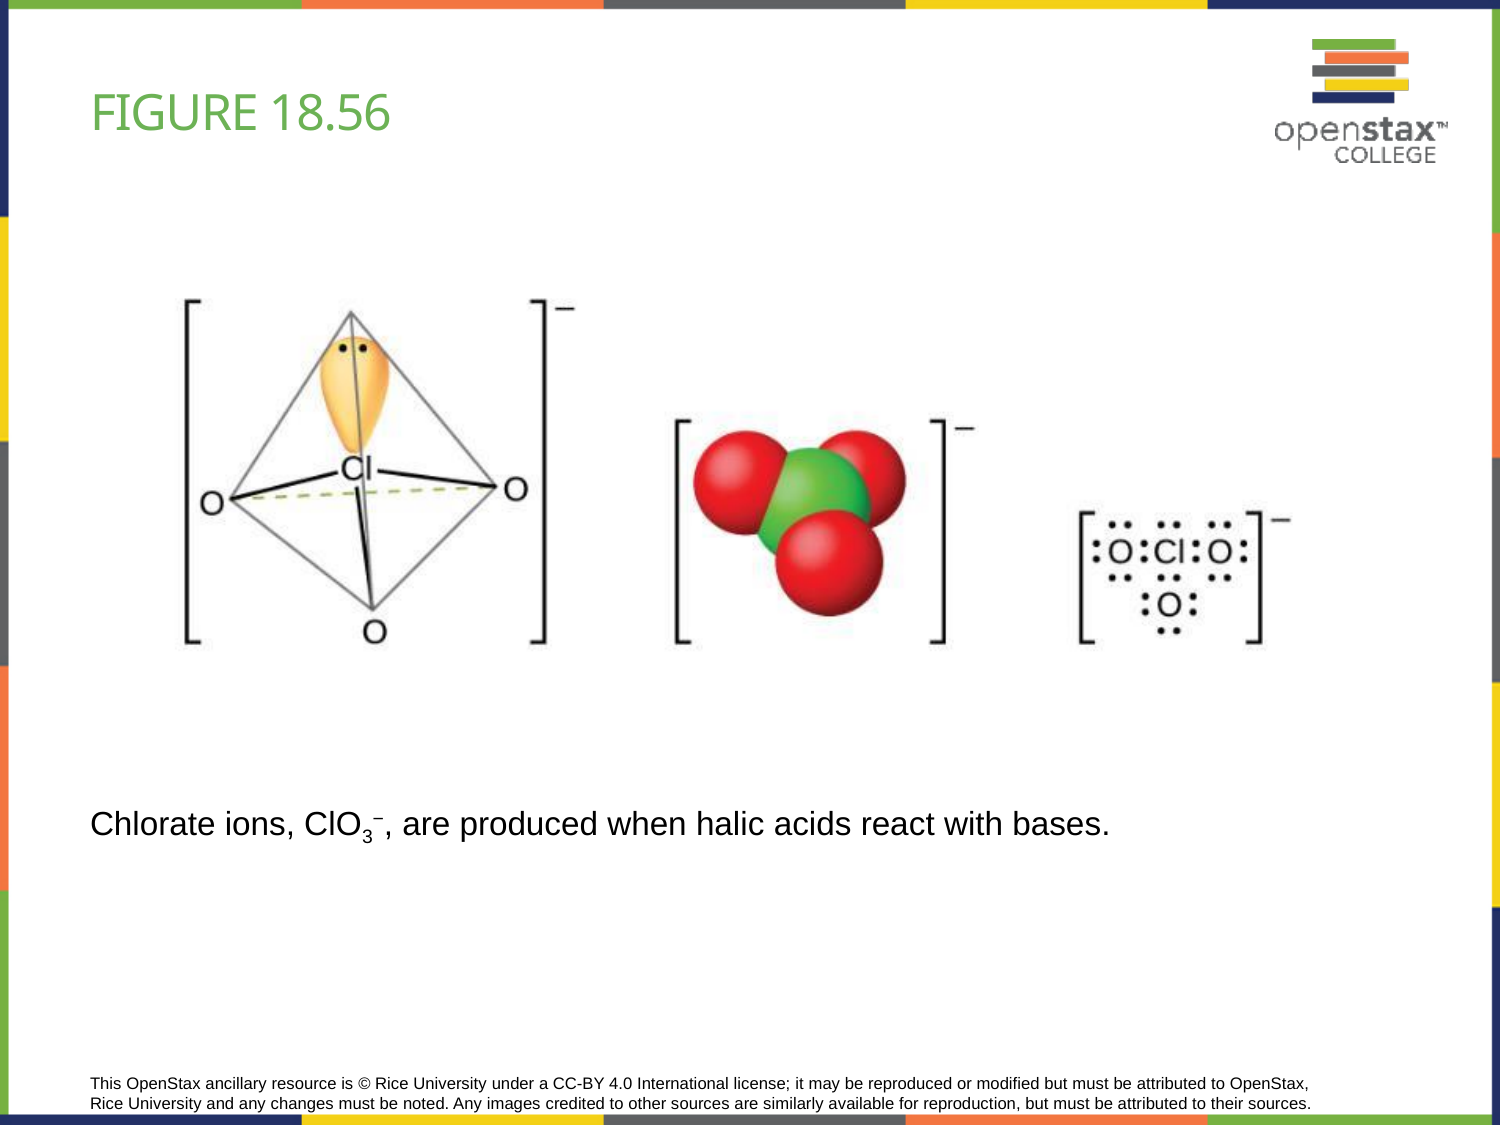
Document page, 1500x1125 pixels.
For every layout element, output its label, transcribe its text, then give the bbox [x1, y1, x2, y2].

title Figure 18.56 [75, 39, 1274, 148]
list Chlorate ions, ClO3−, are produced when halic acids react with bases. [75, 794, 1398, 986]
footer This OpenStax ancillary resource is © Rice University under a CC-BY 4.0 International license; it may be reproduced or modified but must be attributed to OpenStax, Rice University and any changes must be noted. Any images credited to other sources are similarly available for reproduction, but must be attributed to their sources. [75, 1065, 1353, 1112]
picture [0, 0, 1500, 1125]
